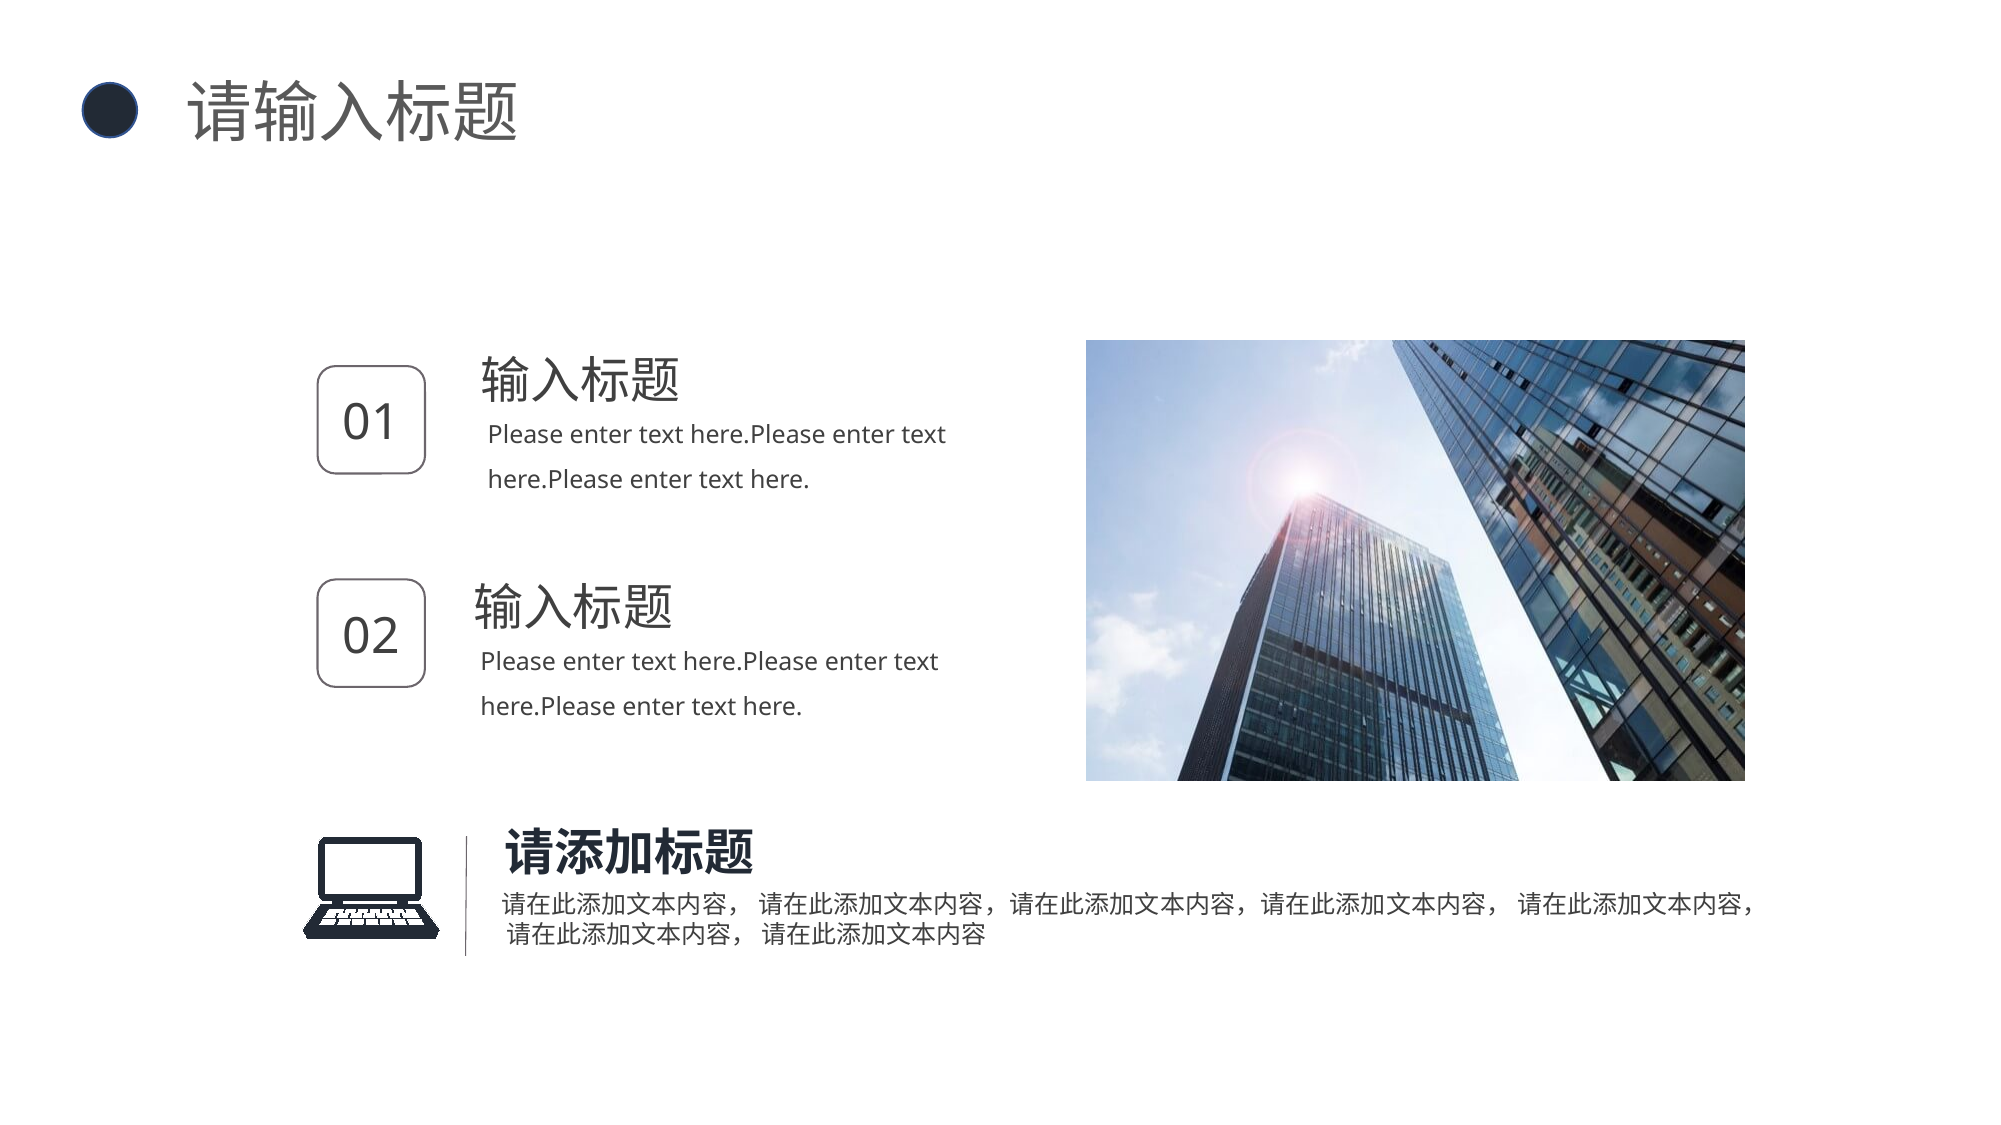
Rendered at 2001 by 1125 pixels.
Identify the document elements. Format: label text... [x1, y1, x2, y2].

text_box Please enter text here.Please enter text here.Please enter text here. [465, 623, 1015, 728]
picture [1085, 340, 1745, 781]
text_box Please enter text here.Please enter text here.Please enter text here. [472, 396, 1039, 501]
text_box [302, 836, 441, 940]
text_box 输入标题 [465, 340, 802, 416]
text_box 请在此添加文本内容， 请在此添加文本内容，请在此添加文本内容，请在此添加文本内容， 请在此添加文本内容， 请在此添加文本内容， 请在此添加文本内容 [501, 888, 1745, 949]
text_box 02 [316, 578, 426, 688]
text_box 请添加标题 [489, 812, 770, 888]
text_box 输入标题 [458, 567, 795, 643]
text_box [81, 81, 139, 139]
text_box 请输入标题 [170, 62, 534, 157]
text_box 01 [316, 365, 427, 475]
